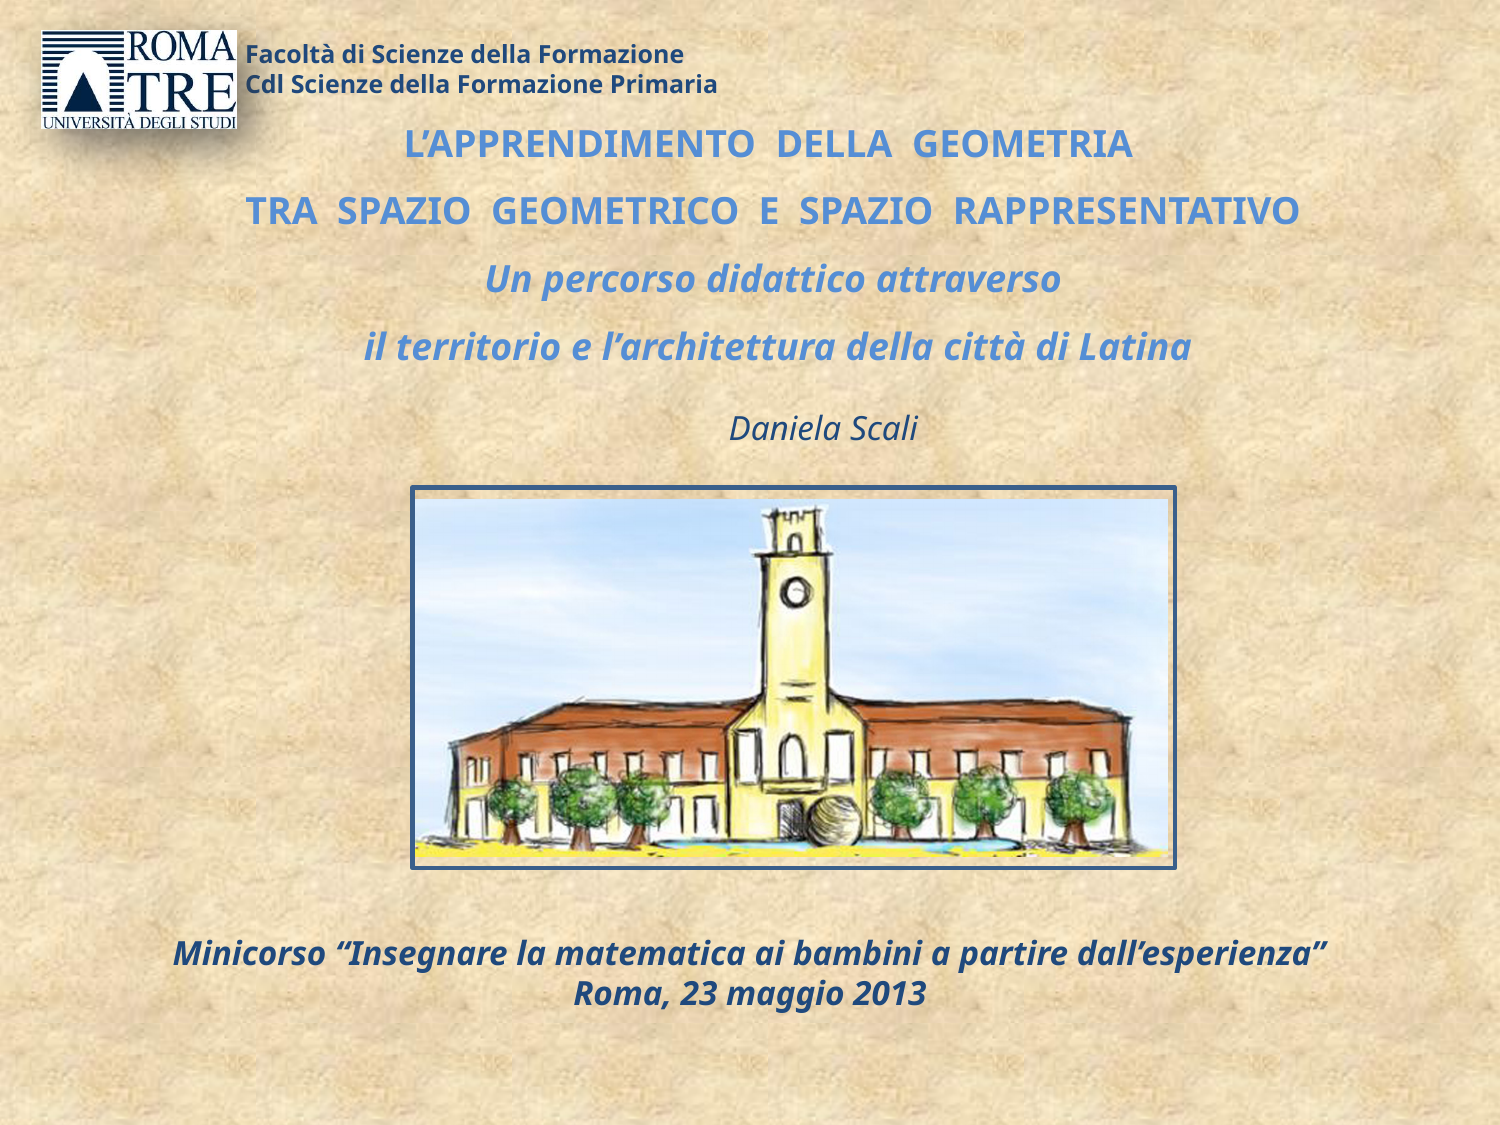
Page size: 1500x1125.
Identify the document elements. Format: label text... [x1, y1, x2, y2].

text_box Facoltà di Scienze della Formazione Cdl Scienze della Formazione Primaria [267, 30, 1105, 106]
picture [0, 0, 1500, 1125]
text_box Minicorso “Insegnare la matematica ai bambini a partire dall’esperienza” Roma, 23 maggio 2013 [125, 924, 1375, 1020]
text_box L’APPRENDIMENTO DELLA GEOMETRIA TRA SPAZIO GEOMETRICO E SPAZIO RAPPRESENTATIVO Un percorso didattico attraverso il territorio e l’architettura della città di Latina [171, 90, 1376, 443]
text_box [410, 485, 1177, 870]
text_box Daniela Scali [549, 399, 1106, 455]
